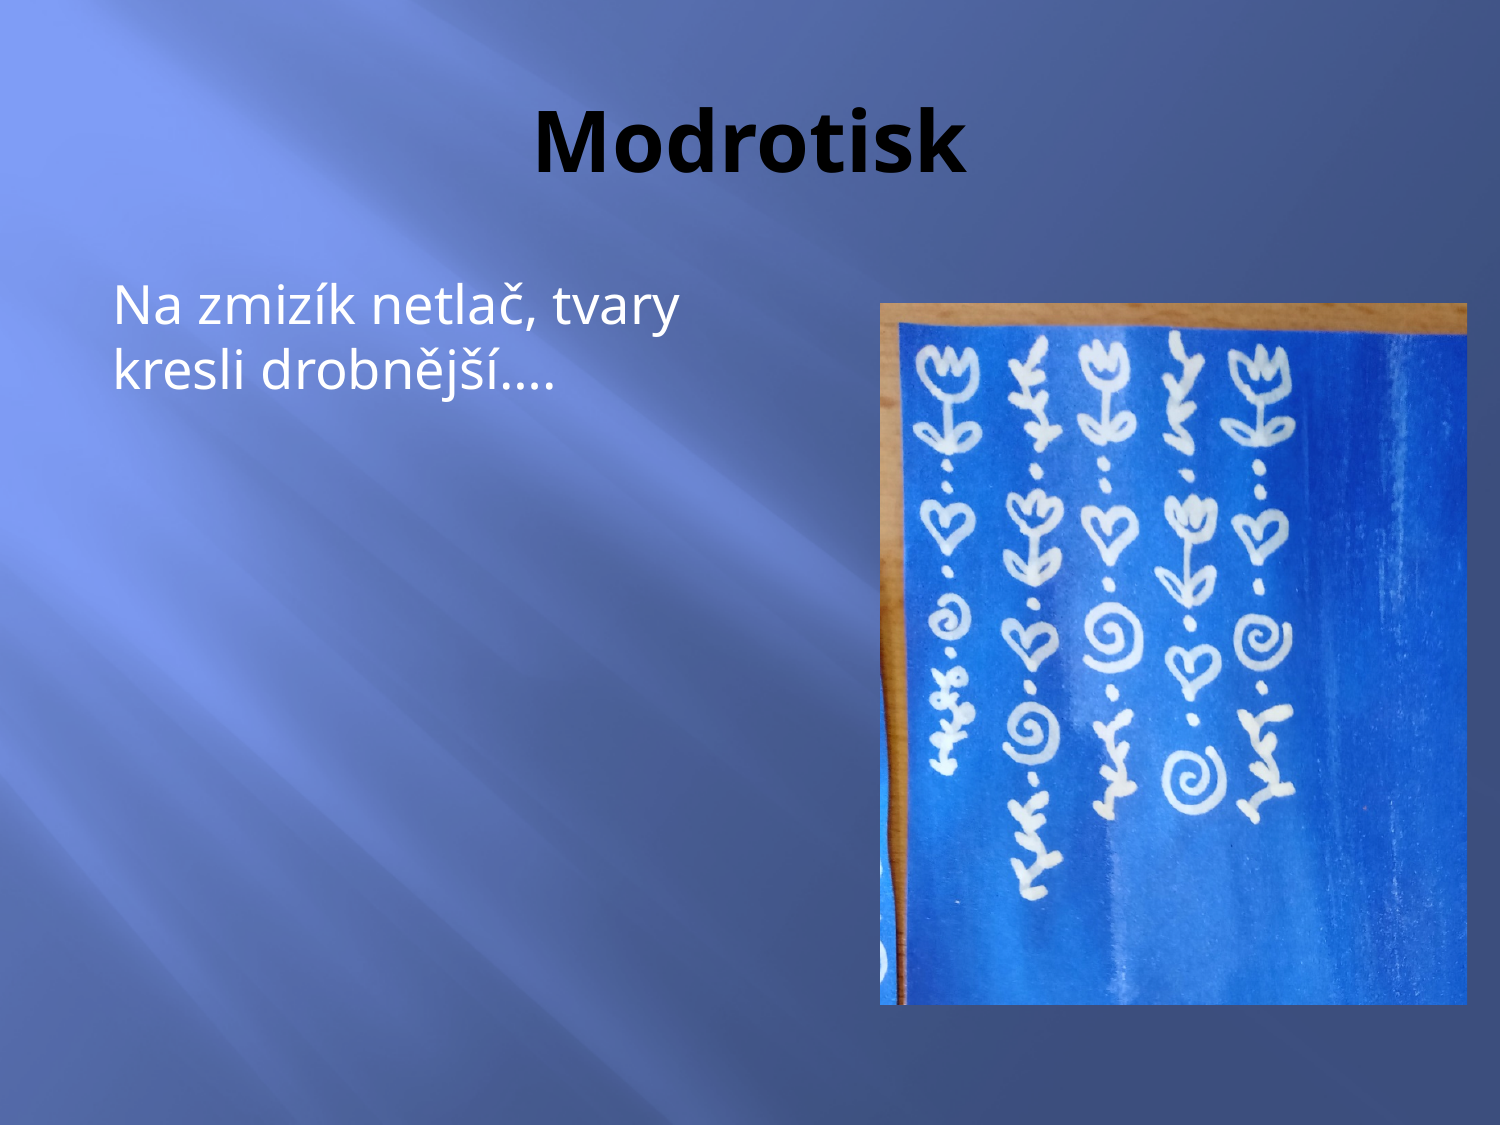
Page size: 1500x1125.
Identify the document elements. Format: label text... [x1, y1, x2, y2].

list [879, 302, 1468, 1006]
list Na zmizík netlač, tvary kresli drobnější…. [75, 262, 738, 1005]
title Modrotisk [75, 45, 1425, 233]
